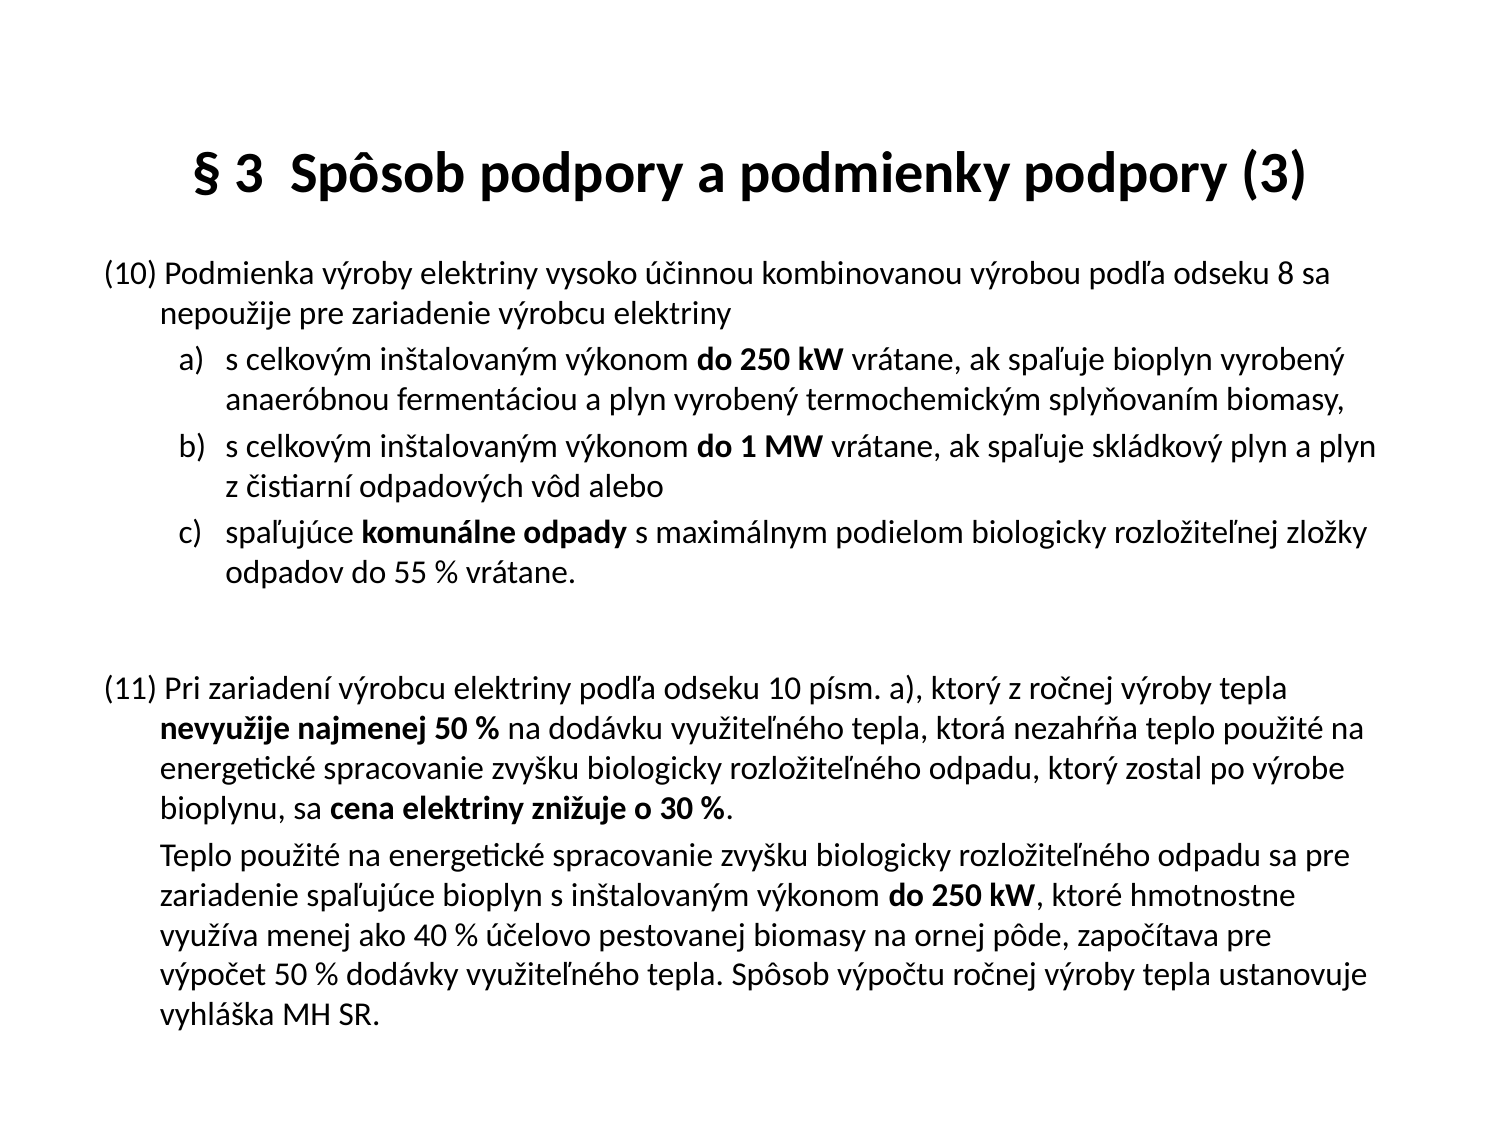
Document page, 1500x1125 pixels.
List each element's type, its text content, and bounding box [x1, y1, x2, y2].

title § 3 Spôsob podpory a podmienky podpory (3) [112, 99, 1388, 238]
list (10) Podmienka výroby elektriny vysoko účinnou kombinovanou výrobou podľa odseku 8 sa nepoužije pre zariadenie výrobcu elektriny s celkovým inštalovaným výkonom do 250 kW vrátane, ak spaľuje bioplyn vyrobený anaeróbnou fermentáciou a plyn vyrobený termochemickým splyňovaním biomasy, s celkovým inštalovaným výkonom do 1 MW vrátane, ak spaľuje skládkový plyn a plyn z čistiarní odpadových vôd alebo spaľujúce komunálne odpady s maximálnym podielom biologicky rozložiteľnej zložky odpadov do 55 % vrátane. (11) Pri zariadení výrobcu elektriny podľa odseku 10 písm. a), ktorý z ročnej výroby tepla nevyužije najmenej 50 % na dodávku využiteľného tepla, ktorá nezahŕňa teplo použité na energetické spracovanie zvyšku biologicky rozložiteľného odpadu, ktorý zostal po výrobe bioplynu, sa cena elektriny znižuje o 30 %. Teplo použité na energetické spracovanie zvyšku biologicky rozložiteľného odpadu sa pre zariadenie spaľujúce bioplyn s inštalovaným výkonom do 250 kW, ktoré hmotnostne využíva menej ako 40 % účelovo pestovanej biomasy na ornej pôde, započítava pre výpočet 50 % dodávky využiteľného tepla. Spôsob výpočtu ročnej výroby tepla ustanovuje vyhláška MH SR. [88, 243, 1400, 1041]
